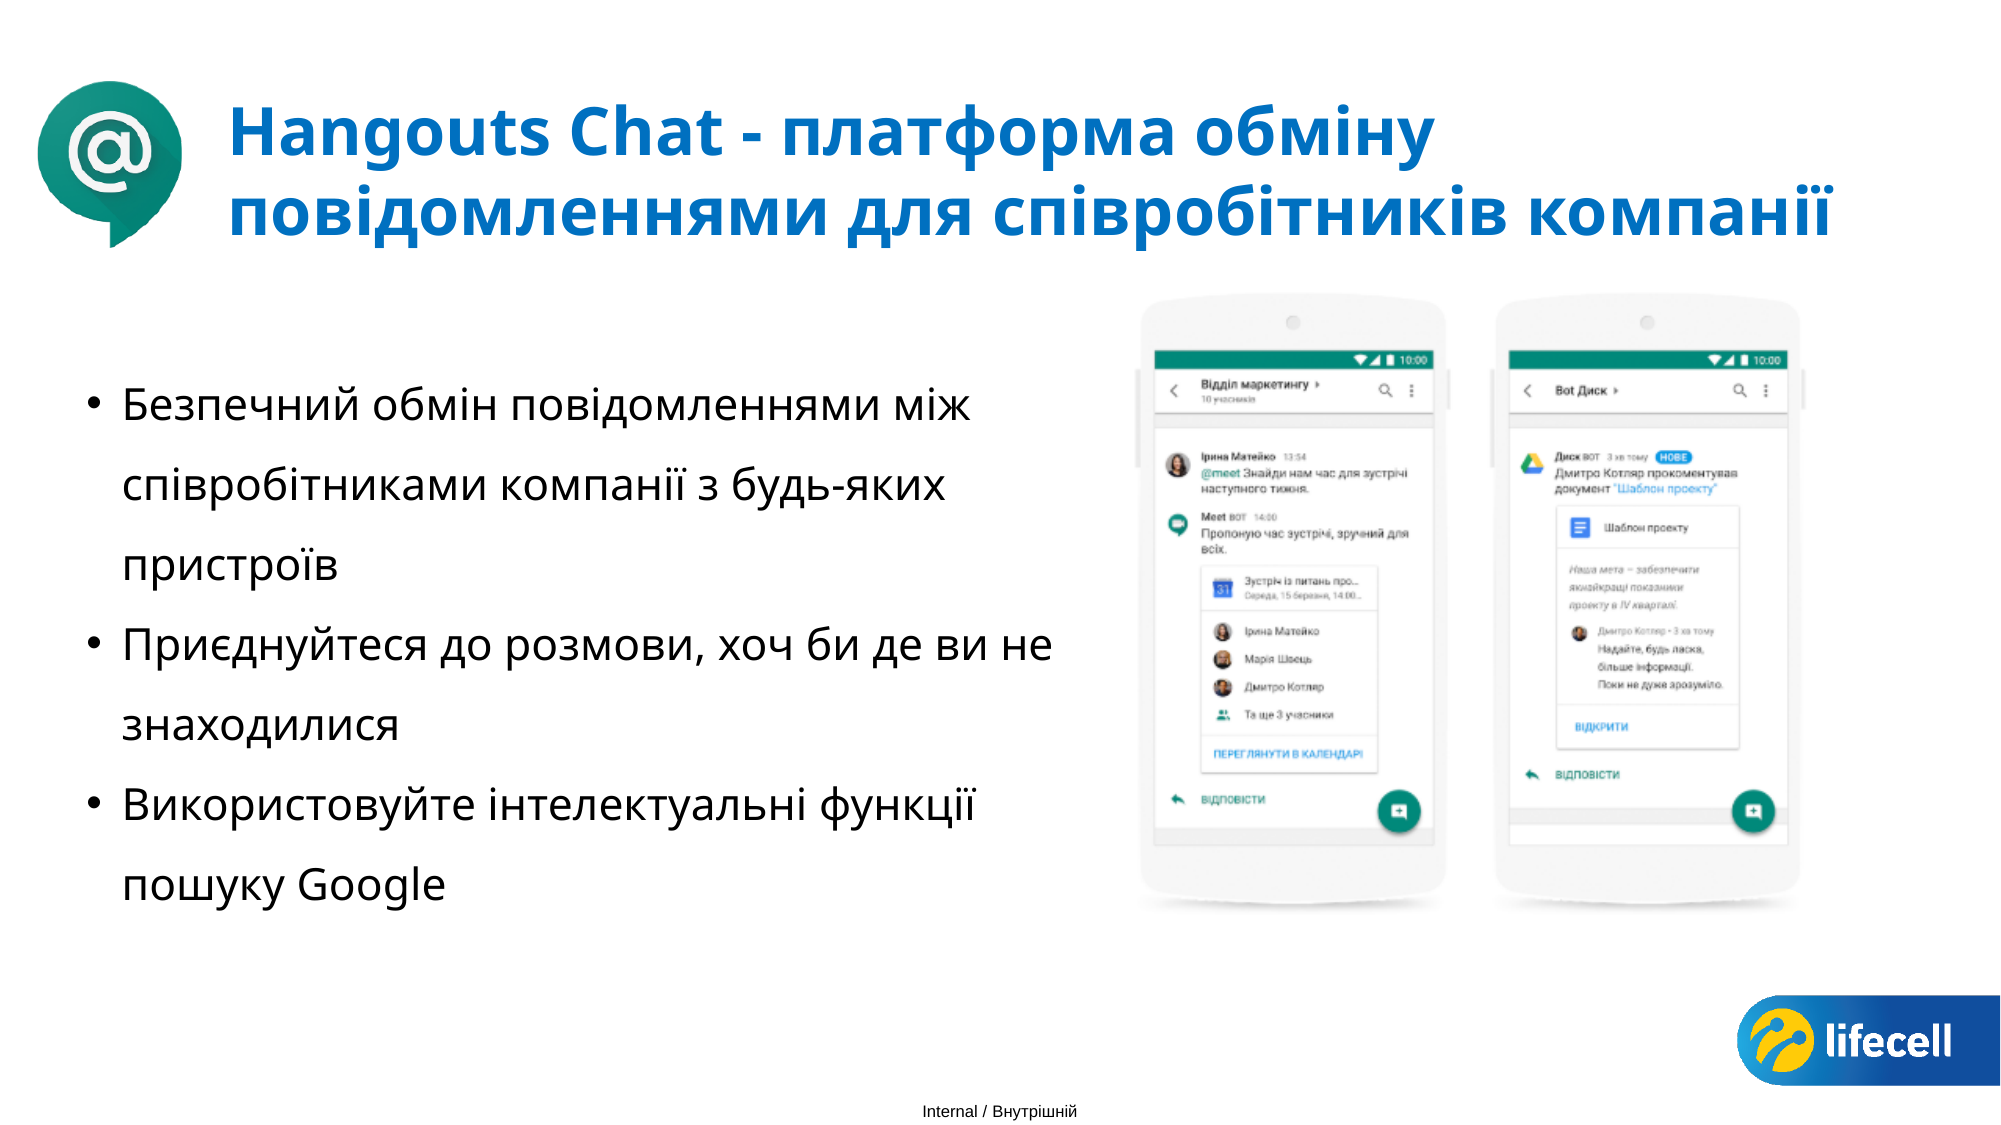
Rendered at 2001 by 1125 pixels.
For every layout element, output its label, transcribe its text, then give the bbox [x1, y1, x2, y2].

picture [26, 81, 194, 248]
picture [1119, 277, 2001, 1125]
text_box Безпечний обмін повідомленнями між співробітниками компанії з будь-яких пристроїв Приєднуйтеся до розмови, хоч би де ви не знаходилися Використовуйте інтелектуальні функції пошуку Google [71, 341, 1114, 997]
title Hangouts Chat - платформа обміну повідомленнями для співробітників компанії [212, 95, 1914, 243]
